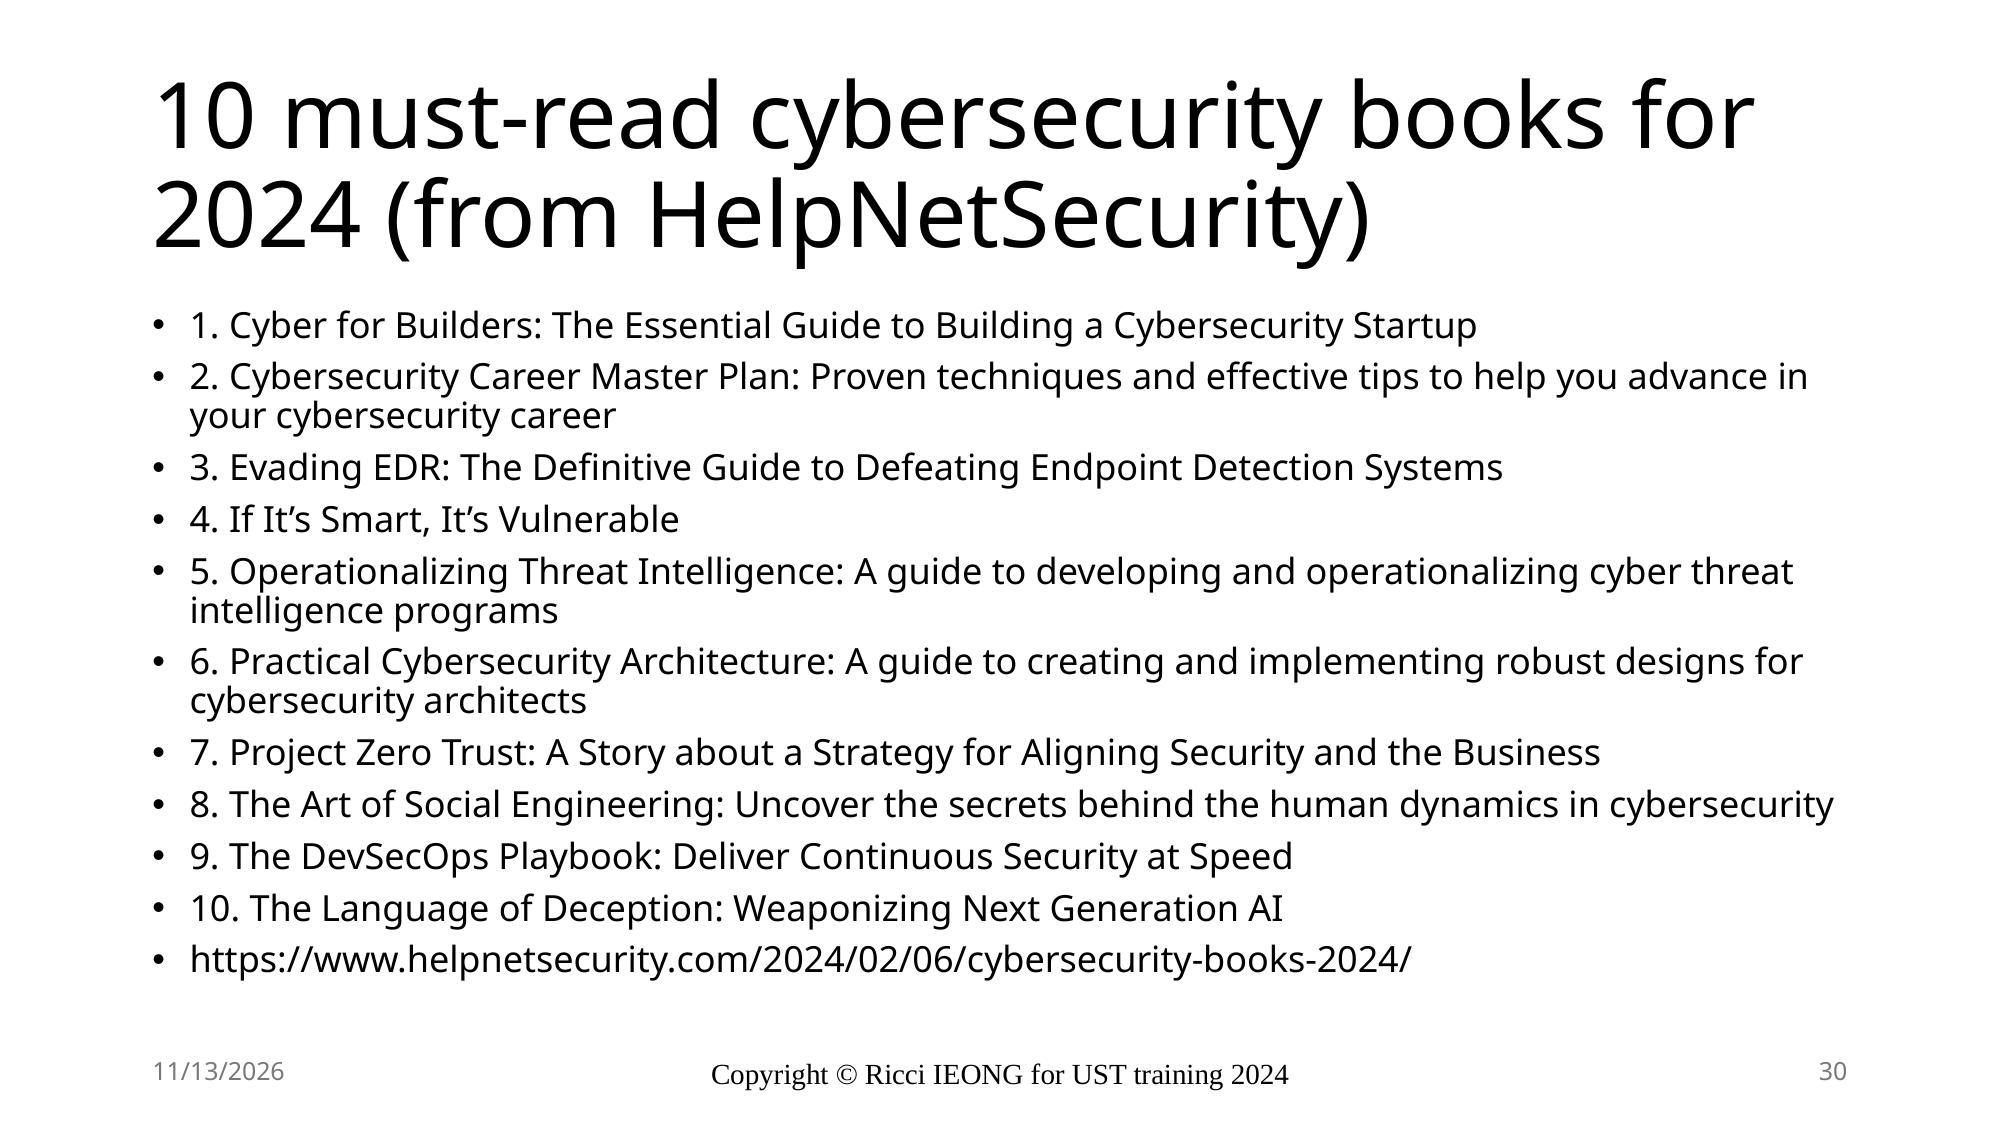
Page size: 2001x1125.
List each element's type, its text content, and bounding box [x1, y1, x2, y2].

title 10 must-read cybersecurity books for 2024 (from HelpNetSecurity) [137, 59, 1863, 278]
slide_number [137, 1042, 588, 1103]
slide_number 30 [1412, 1042, 1863, 1103]
footer Copyright © Ricci IEONG for UST training 2024 [662, 1042, 1338, 1103]
list 1. Cyber for Builders: The Essential Guide to Building a Cybersecurity Startup 2. Cybersecurity Career Master Plan: Proven techniques and effective tips to help you advance in your cybersecurity career 3. Evading EDR: The Definitive Guide to Defeating Endpoint Detection Systems 4. If It’s Smart, It’s Vulnerable 5. Operationalizing Threat Intelligence: A guide to developing and operationalizing cyber threat intelligence programs 6. Practical Cybersecurity Architecture: A guide to creating and implementing robust designs for cybersecurity architects 7. Project Zero Trust: A Story about a Strategy for Aligning Security and the Business 8. The Art of Social Engineering: Uncover the secrets behind the human dynamics in cybersecurity 9. The DevSecOps Playbook: Deliver Continuous Security at Speed 10. The Language of Deception: Weaponizing Next Generation AI https://www.helpnetsecurity.com/2024/02/06/cybersecurity-books-2024/ [137, 299, 1863, 1014]
